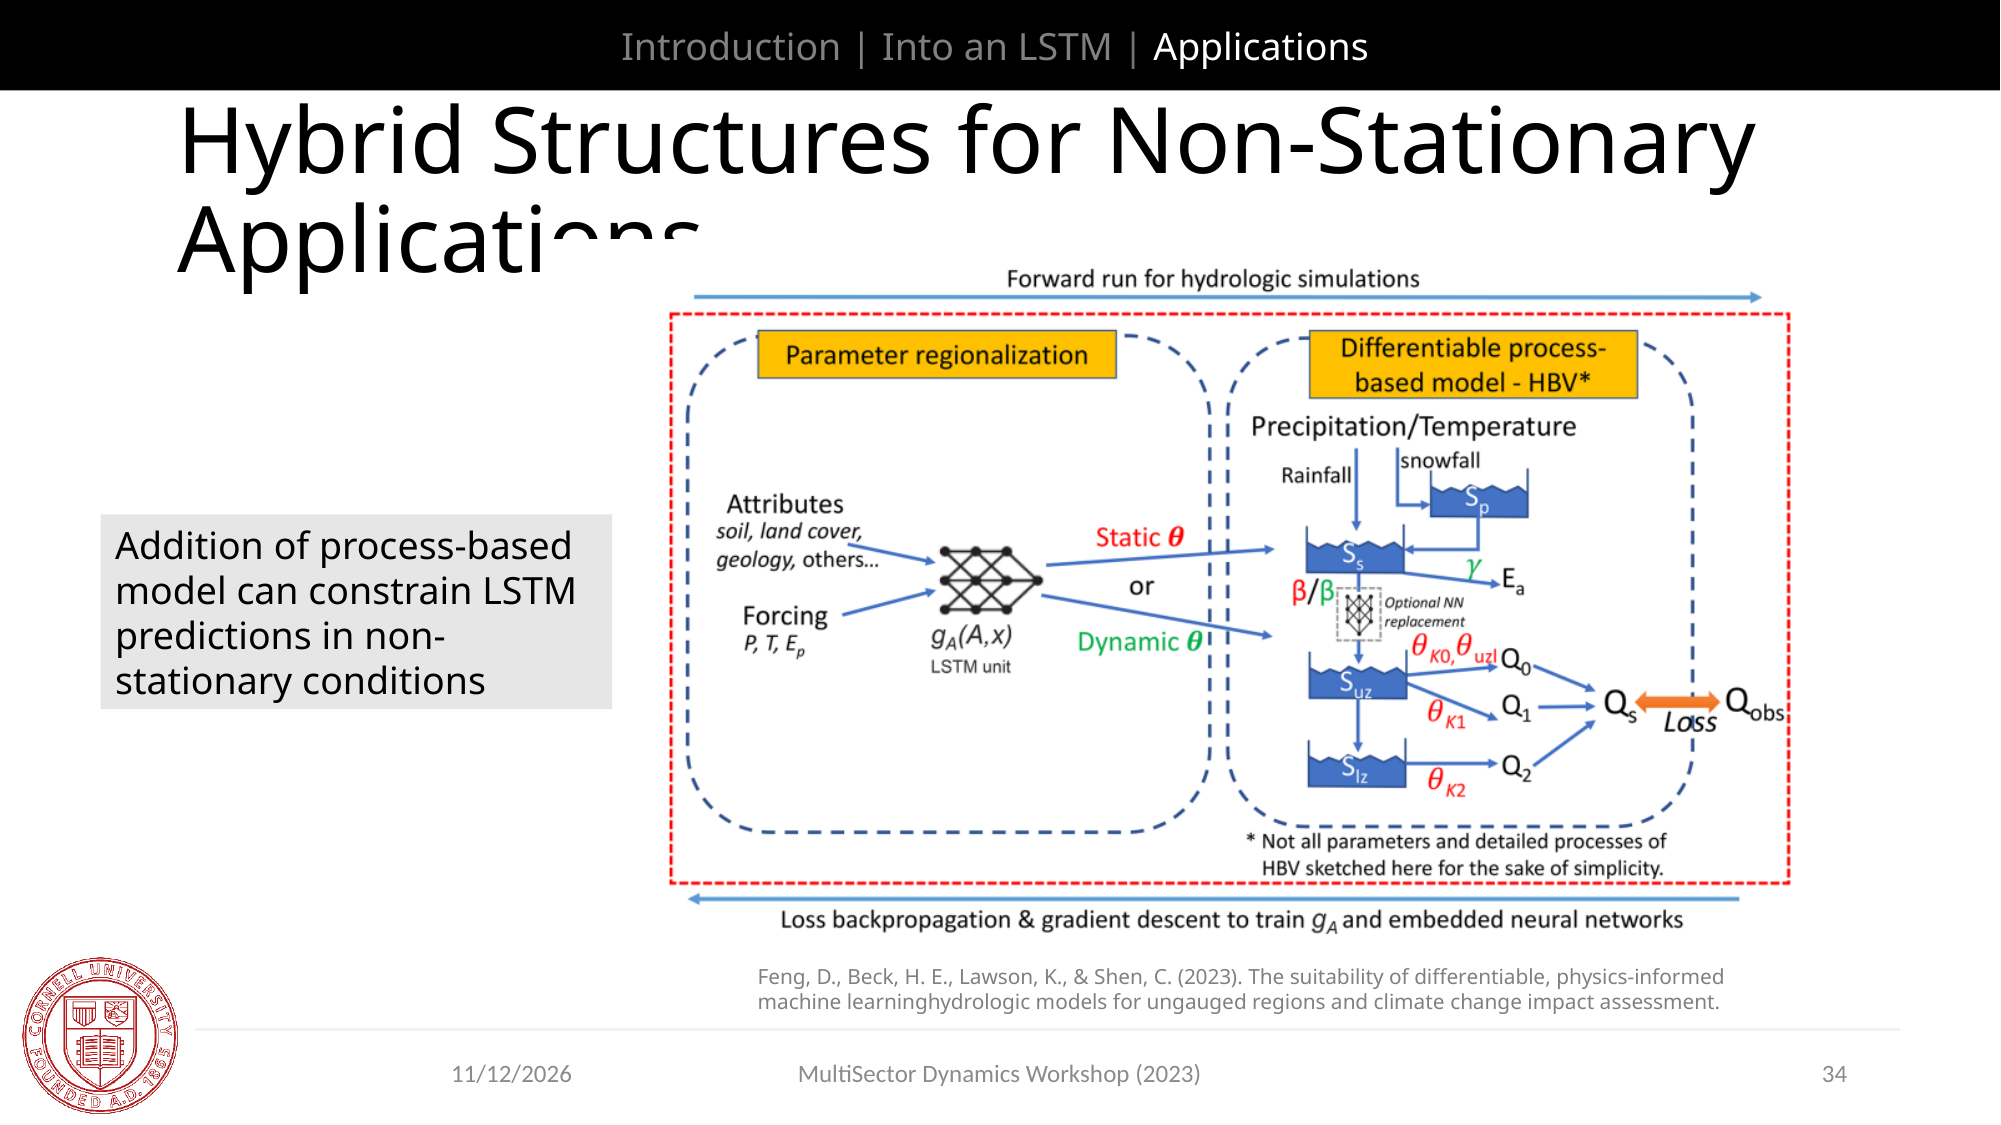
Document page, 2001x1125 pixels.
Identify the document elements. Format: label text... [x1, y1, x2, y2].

text_box Hybrid Structures for Non-Stationary Applications [162, 84, 1888, 303]
slide_number 34 [1412, 1042, 1863, 1103]
footer MultiSector Dynamics Workshop (2023) [662, 1042, 1338, 1103]
picture [550, 239, 2000, 949]
text_box Introduction | Into an LSTM | Applications [0, 0, 2000, 92]
text_box Addition of process-based model can constrain LSTM predictions in non-stationary conditions [100, 514, 550, 710]
picture [22, 957, 178, 1114]
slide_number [137, 1042, 588, 1103]
text_box Feng, D., Beck, H. E., Lawson, K., & Shen, C. (2023). The suitability of differentiable, physics-informed machine learninghydrologic models for ungauged regions and climate change impact assessment. [743, 955, 1744, 1021]
